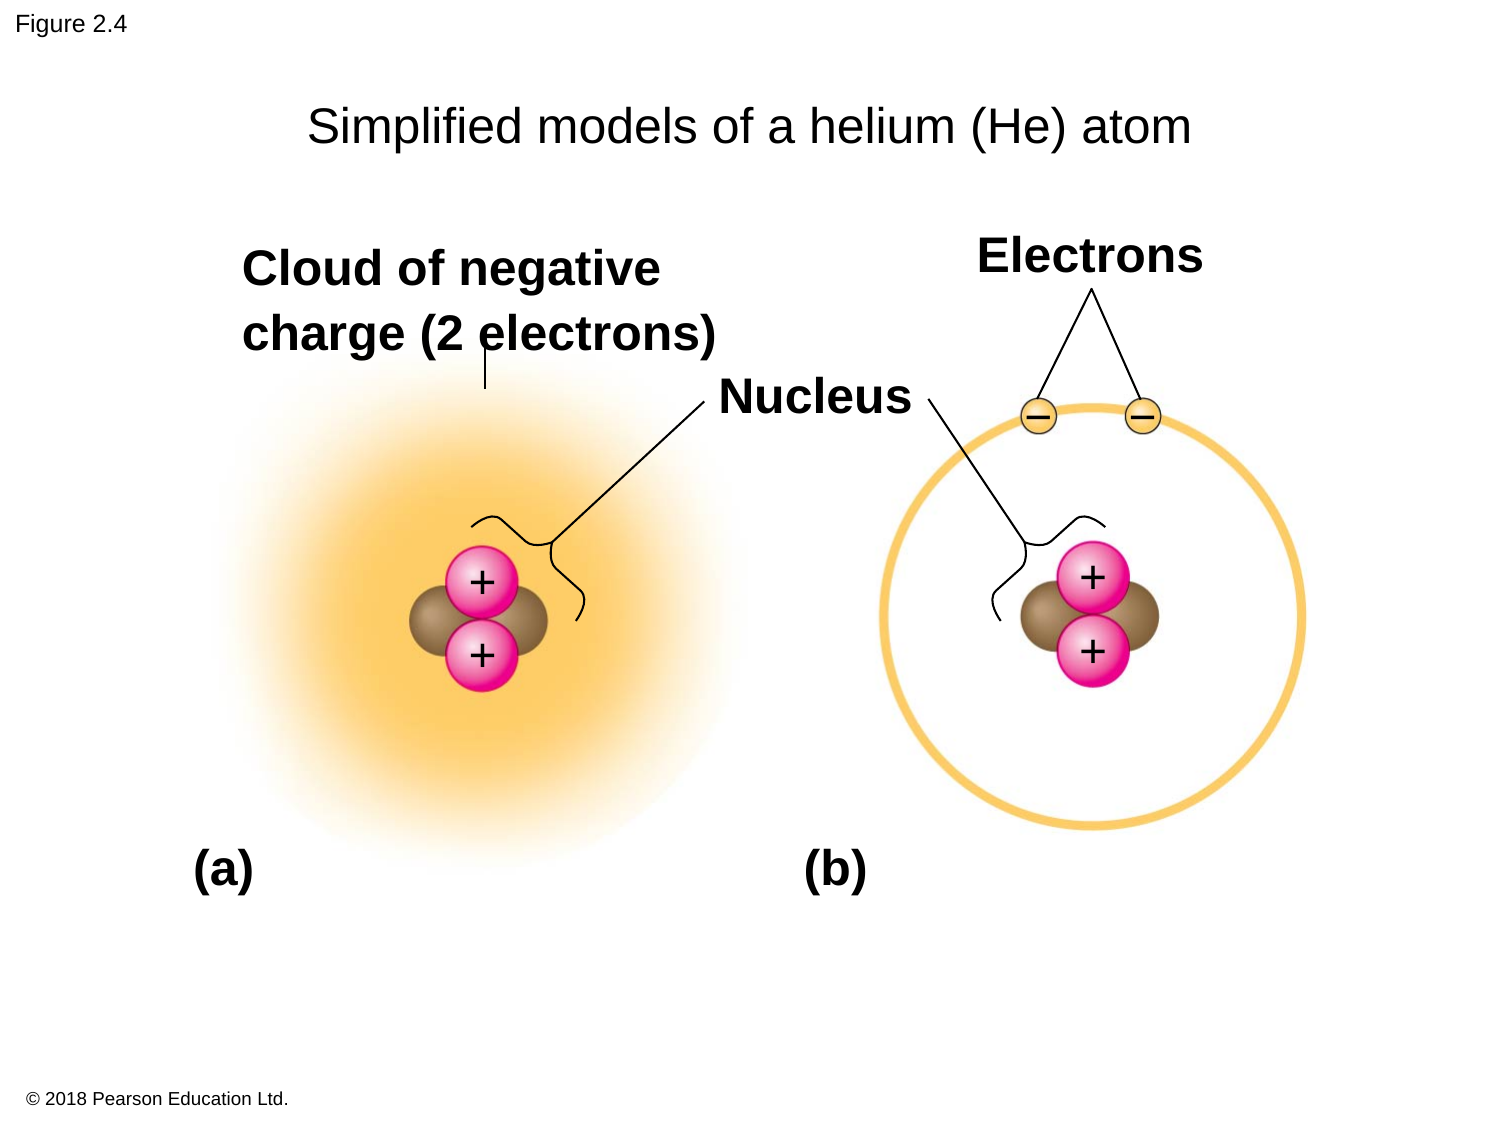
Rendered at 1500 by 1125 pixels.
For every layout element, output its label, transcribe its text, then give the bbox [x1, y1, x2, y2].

picture [187, 226, 1313, 899]
text_box Simplified models of a helium (He) atom [224, 85, 1275, 162]
title Figure 2.4 [0, 0, 593, 57]
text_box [468, 399, 707, 624]
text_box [925, 396, 1108, 624]
